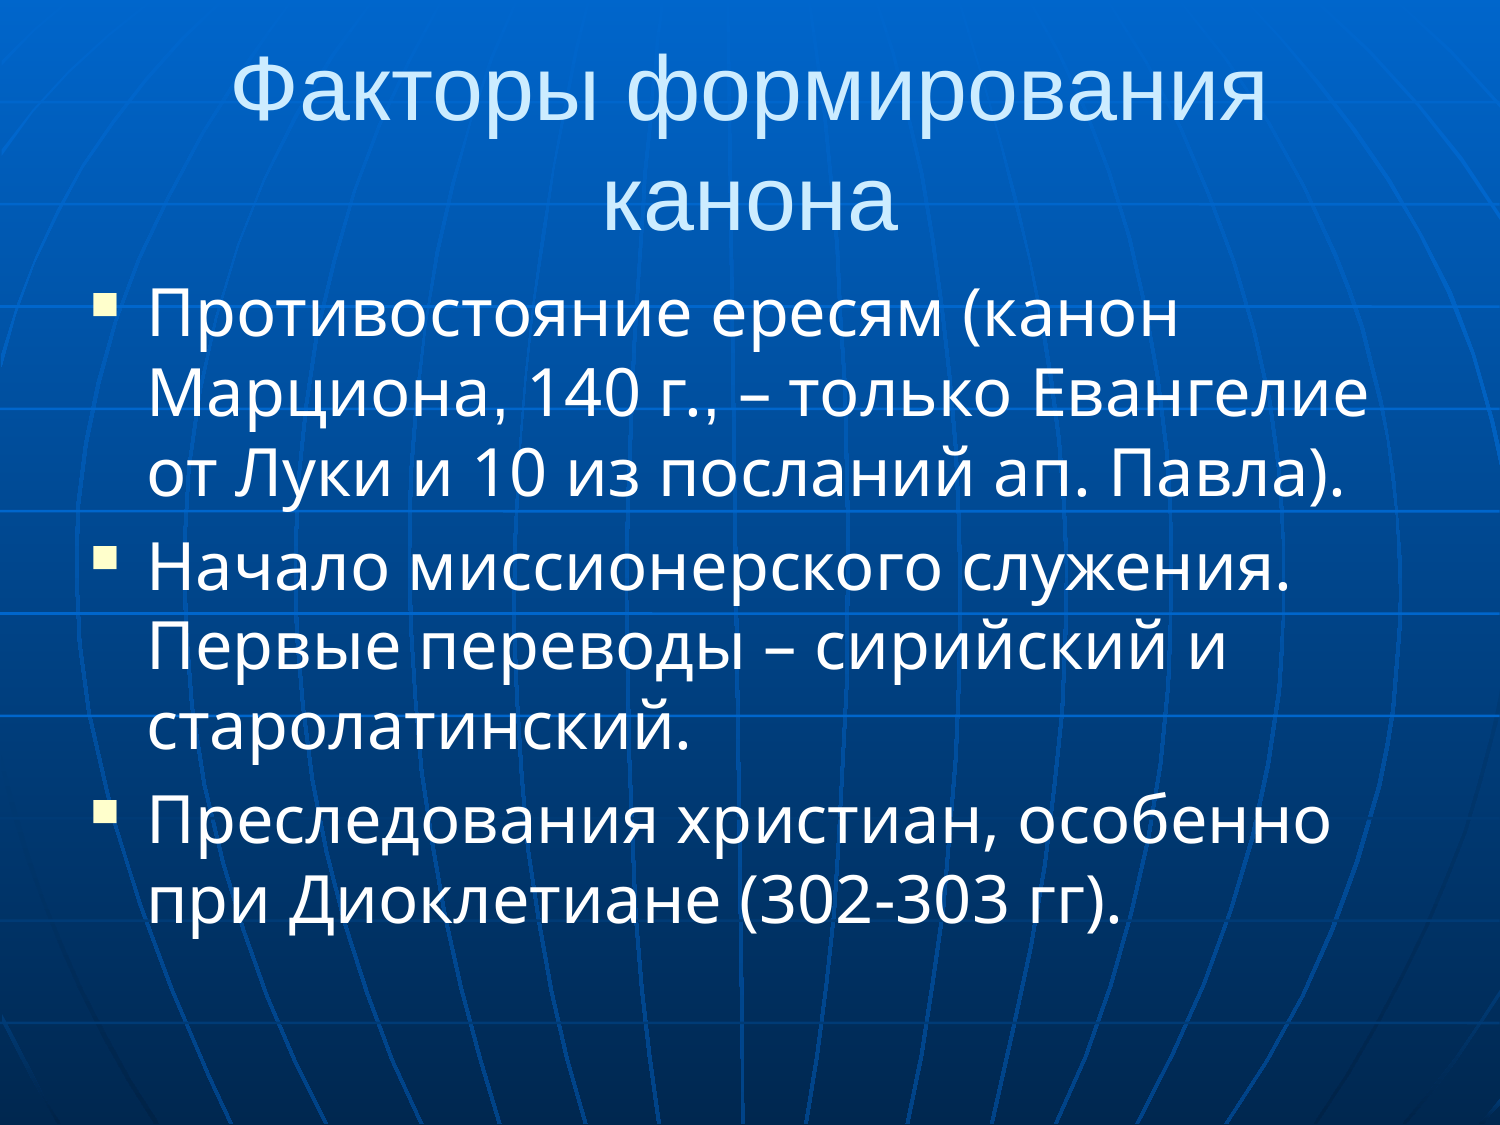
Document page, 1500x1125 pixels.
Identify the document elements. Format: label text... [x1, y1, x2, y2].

list Противостояние ересям (канон Марциона, 140 г., – только Евангелие от Луки и 10 из посланий ап. Павла). Начало миссионерского служения. Первые переводы – сирийский и старолатинский. Преследования христиан, особенно при Диоклетиане (302-303 гг). [74, 262, 1426, 1006]
title Факторы формирования канона [74, 45, 1426, 233]
